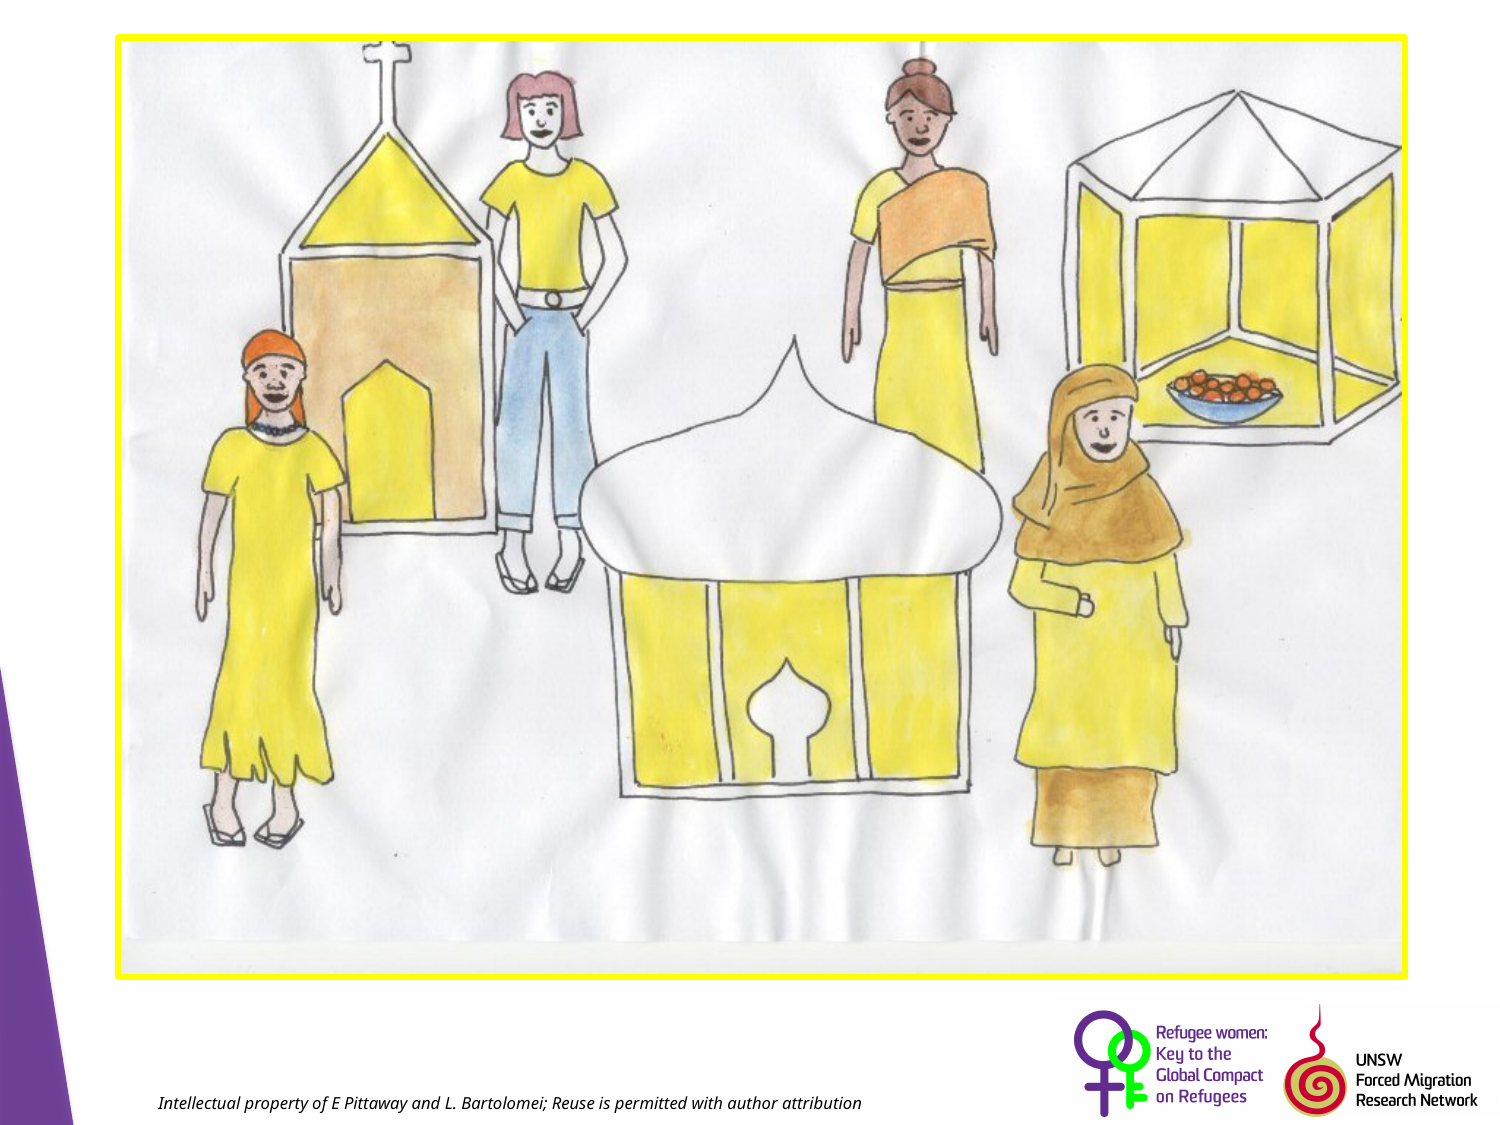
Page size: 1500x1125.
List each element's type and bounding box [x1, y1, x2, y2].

picture [1053, 996, 1500, 1125]
picture [120, 40, 1403, 974]
